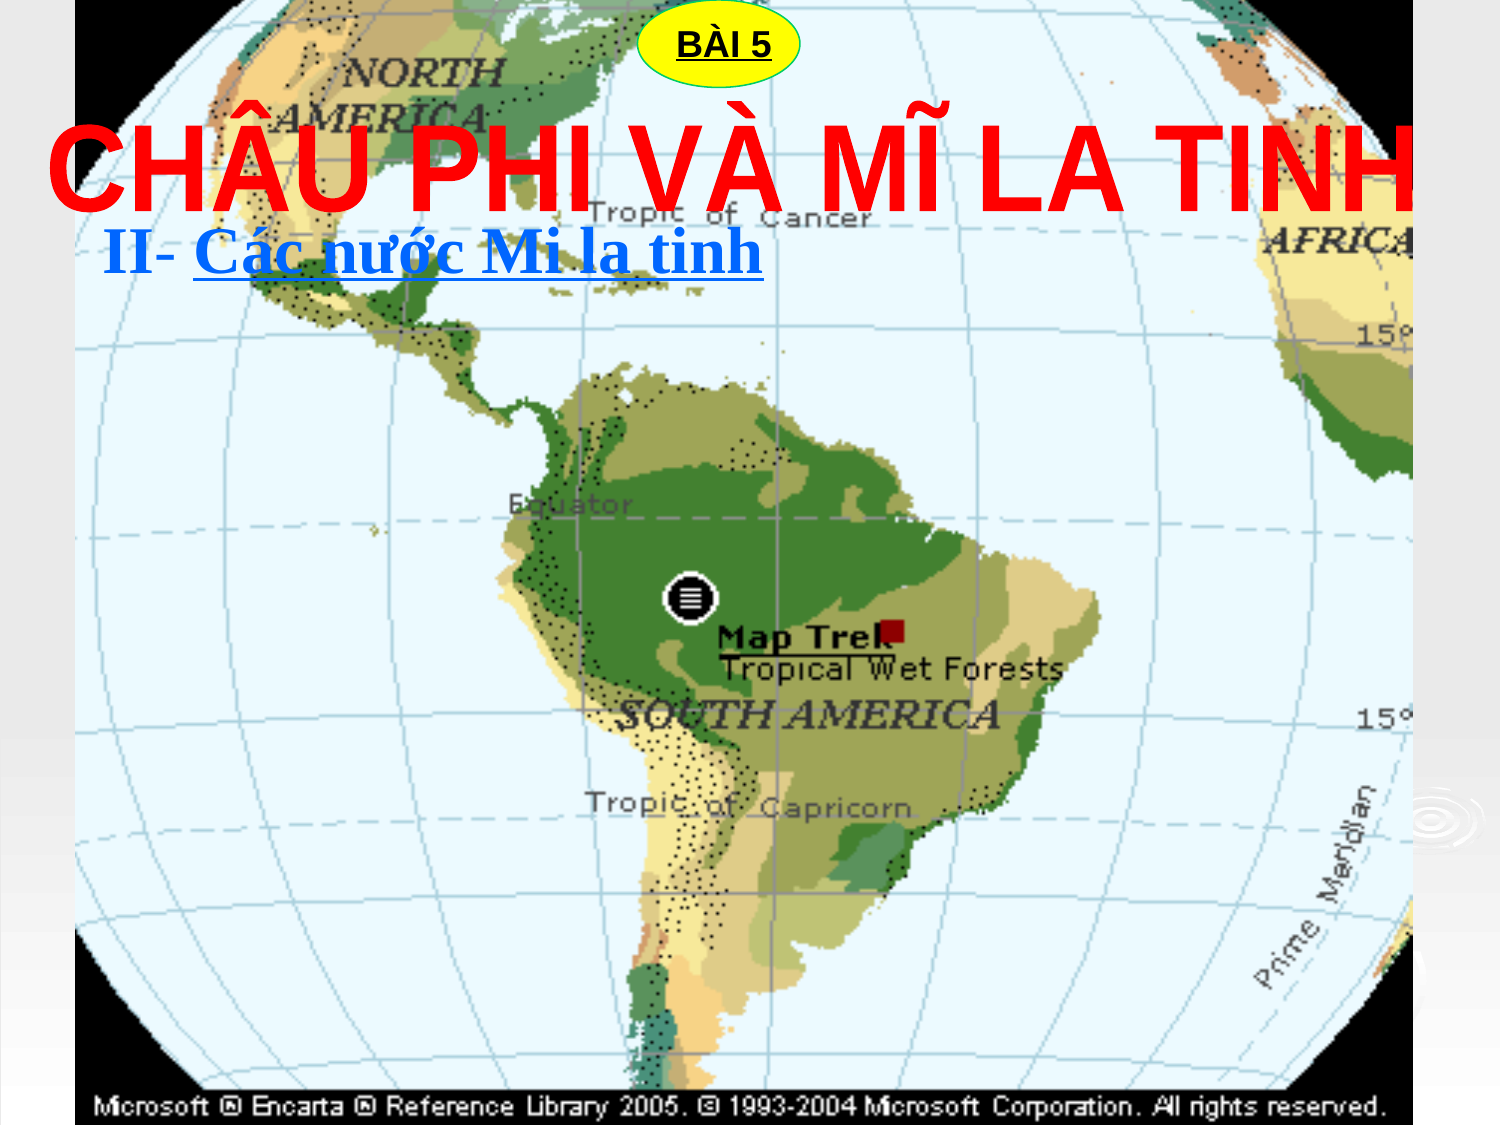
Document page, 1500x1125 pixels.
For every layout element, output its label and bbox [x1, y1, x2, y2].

picture [74, 0, 1413, 1125]
